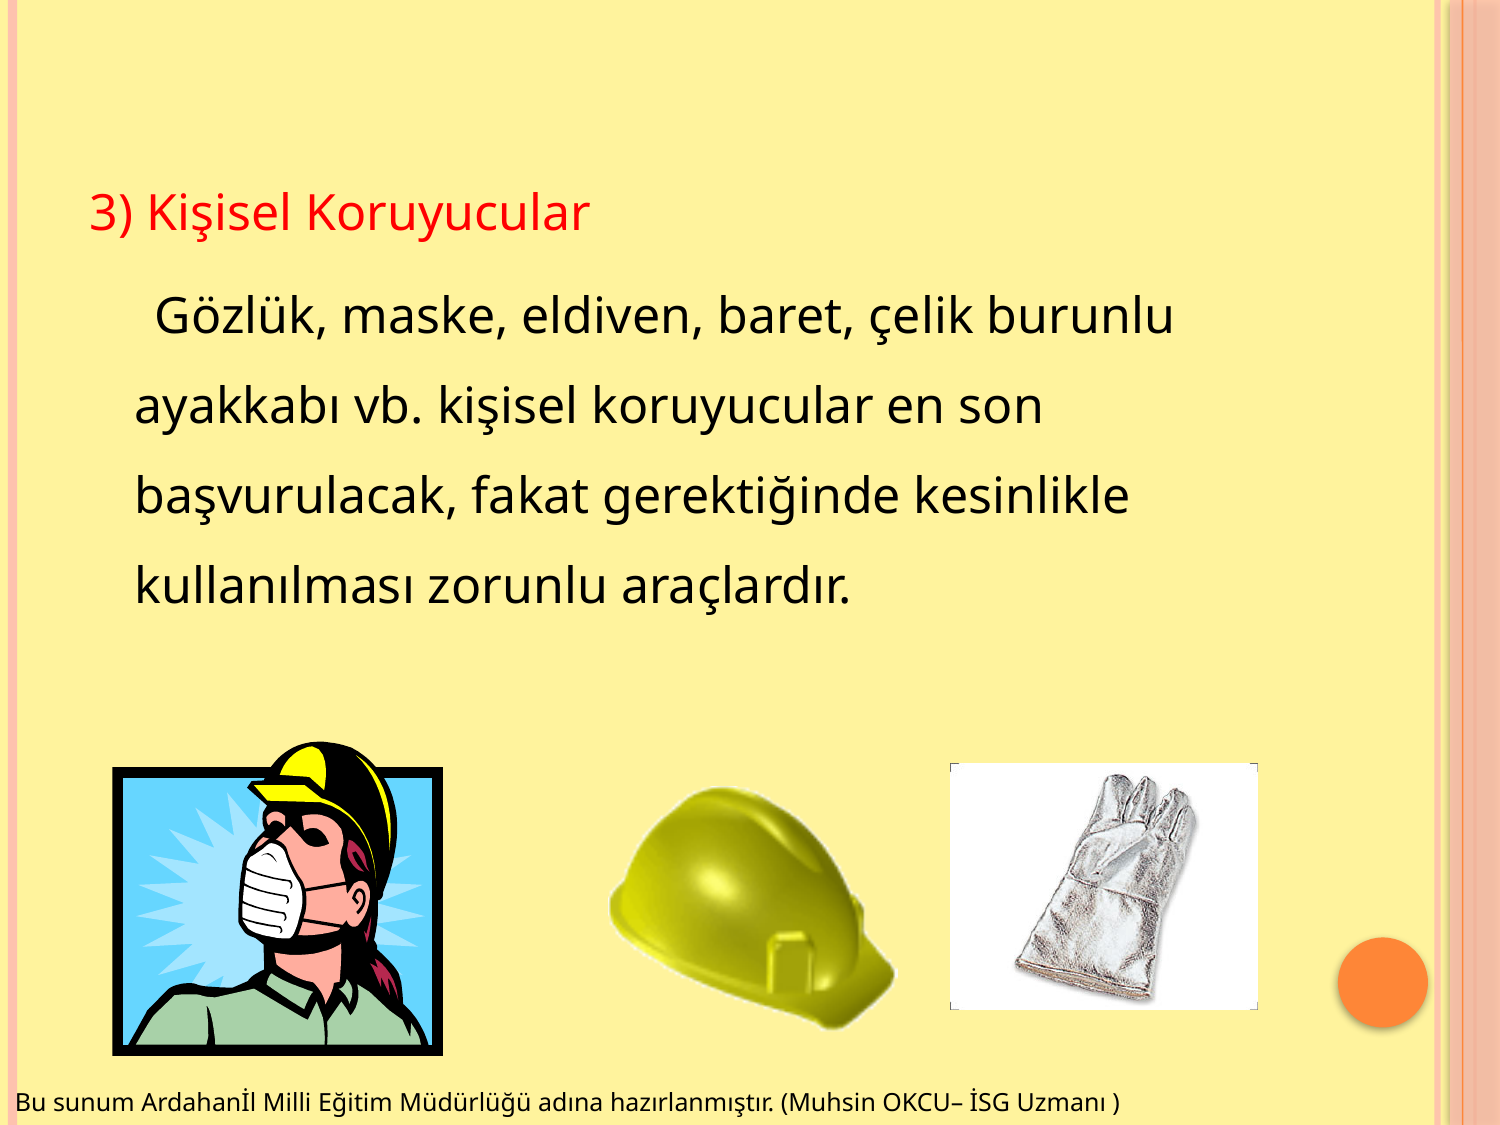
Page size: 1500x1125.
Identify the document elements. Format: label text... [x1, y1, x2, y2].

picture [607, 786, 899, 1036]
picture [111, 739, 444, 1057]
list 3) Kişisel Koruyucular Gözlük, maske, eldiven, baret, çelik burunlu ayakkabı vb. kişisel koruyucular en son başvurulacak, fakat gerektiğinde kesinlikle kullanılması zorunlu araçlardır. [75, 125, 1300, 1062]
text_box Bu sunum Ardahanİl Milli Eğitim Müdürlüğü adına hazırlanmıştır. (Muhsin OKCU– İSG Uzmanı ) [0, 1079, 1193, 1125]
picture [950, 762, 1259, 1011]
